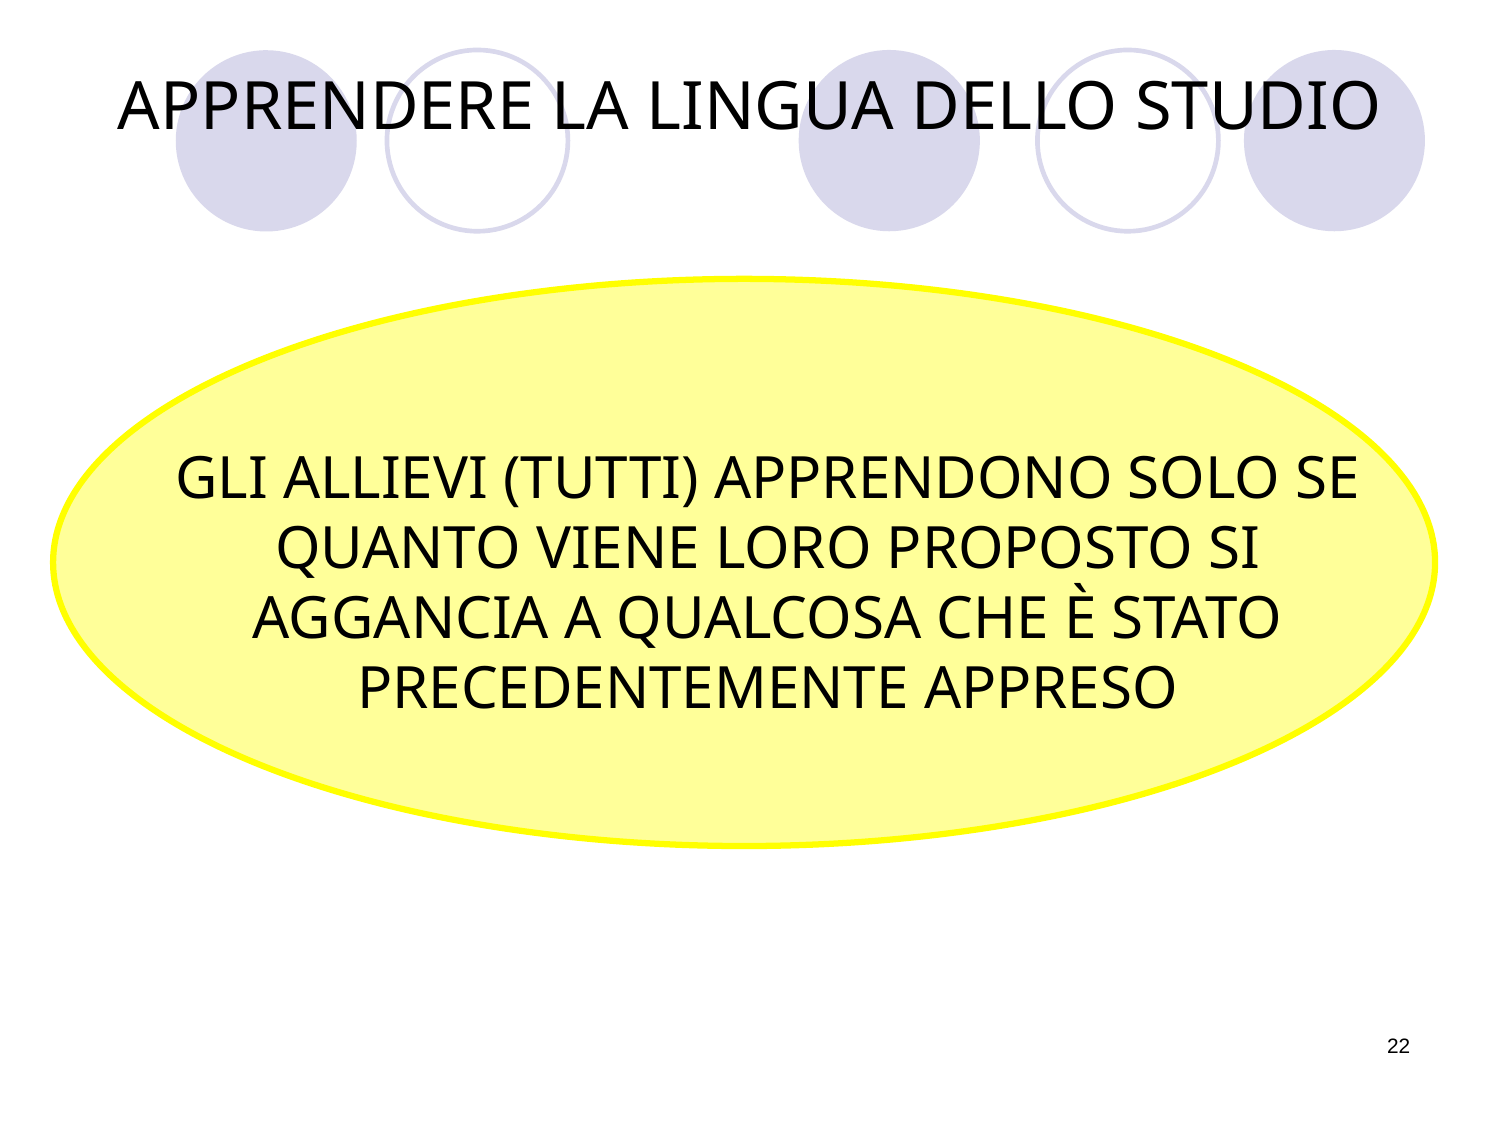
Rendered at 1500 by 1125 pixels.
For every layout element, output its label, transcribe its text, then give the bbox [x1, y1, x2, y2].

text_box GLI ALLIEVI (TUTTI) APPRENDONO SOLO SE QUANTO VIENE LORO PROPOSTO SI AGGANCIA A QUALCOSA CHE È STATO PRECEDENTEMENTE APPRESO [112, 432, 1424, 728]
text_box [130, 278, 1358, 432]
text_box [53, 447, 112, 677]
text_box [183, 728, 1306, 847]
text_box [1424, 511, 1436, 614]
slide_number 22 [1074, 1024, 1426, 1101]
title APPRENDERE LA LINGUA DELLO STUDIO [74, 44, 1426, 161]
